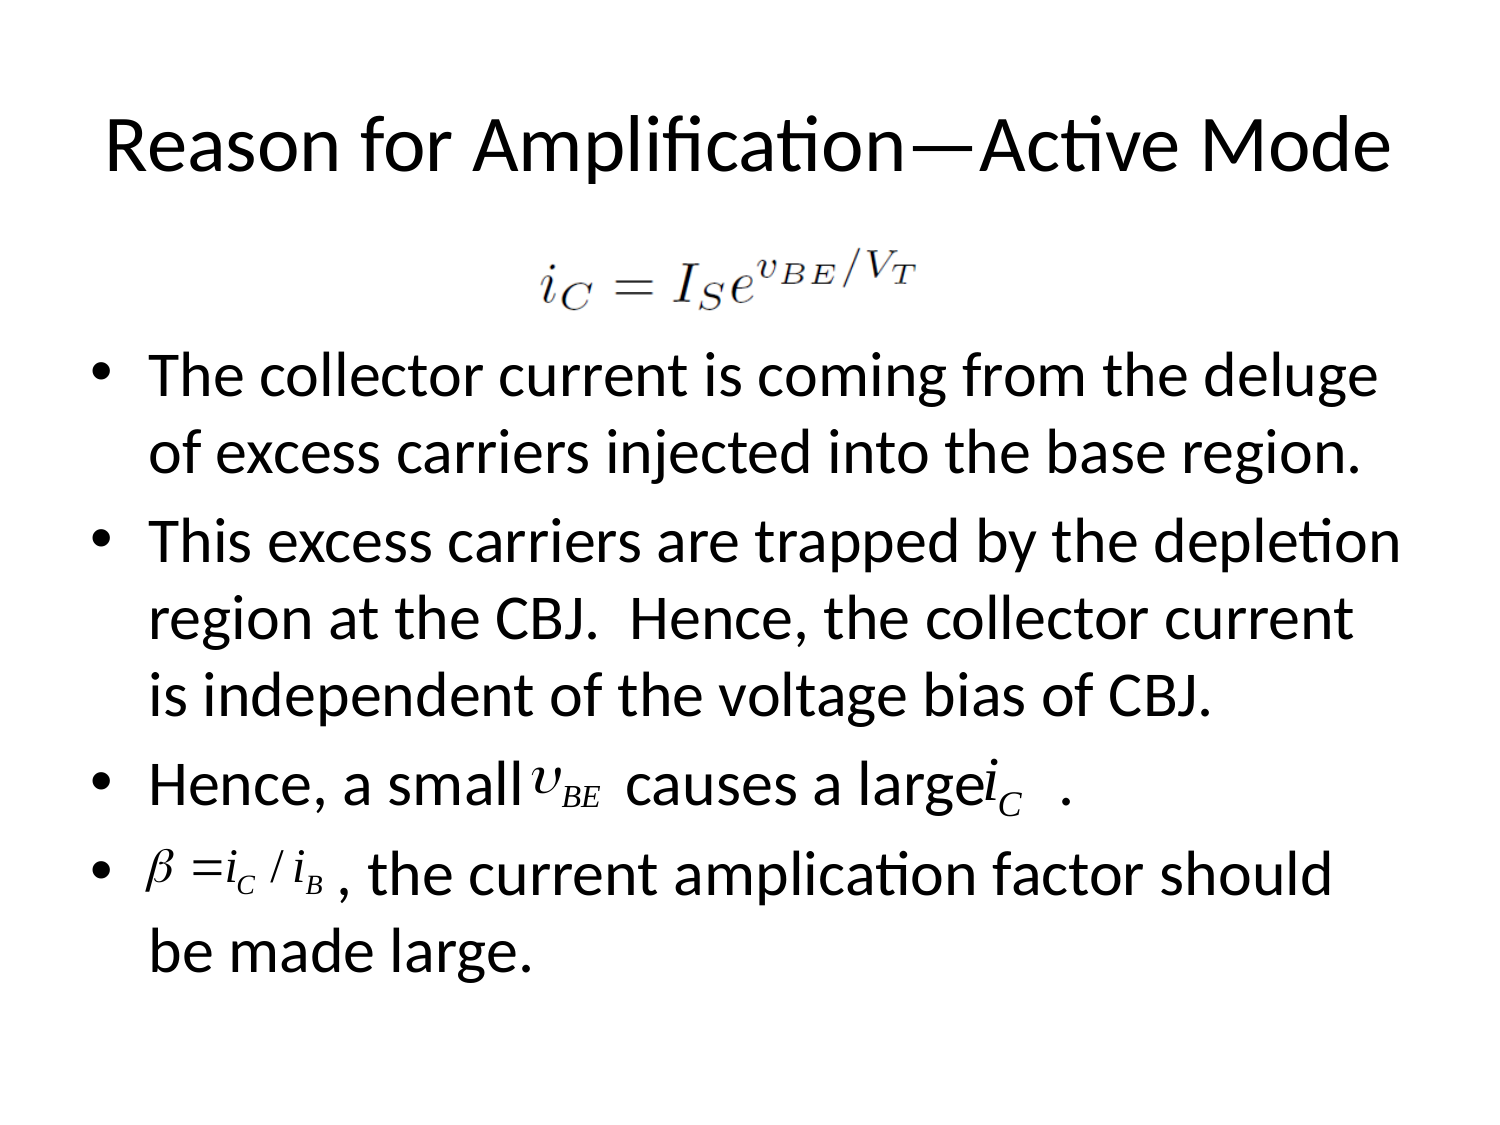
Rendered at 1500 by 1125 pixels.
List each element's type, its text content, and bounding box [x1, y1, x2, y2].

title Reason for Amplification—Active Mode [75, 45, 1425, 233]
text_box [974, 737, 1038, 832]
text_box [136, 833, 335, 907]
list The collector current is coming from the deluge of excess carriers injected into the base region. This excess carriers are trapped by the depletion region at the CBJ. Hence, the collector current is independent of the voltage bias of CBJ. Hence, a small causes a large . , the current amplication factor should be made large. [75, 324, 1425, 1038]
picture [524, 224, 936, 326]
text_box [524, 737, 614, 822]
